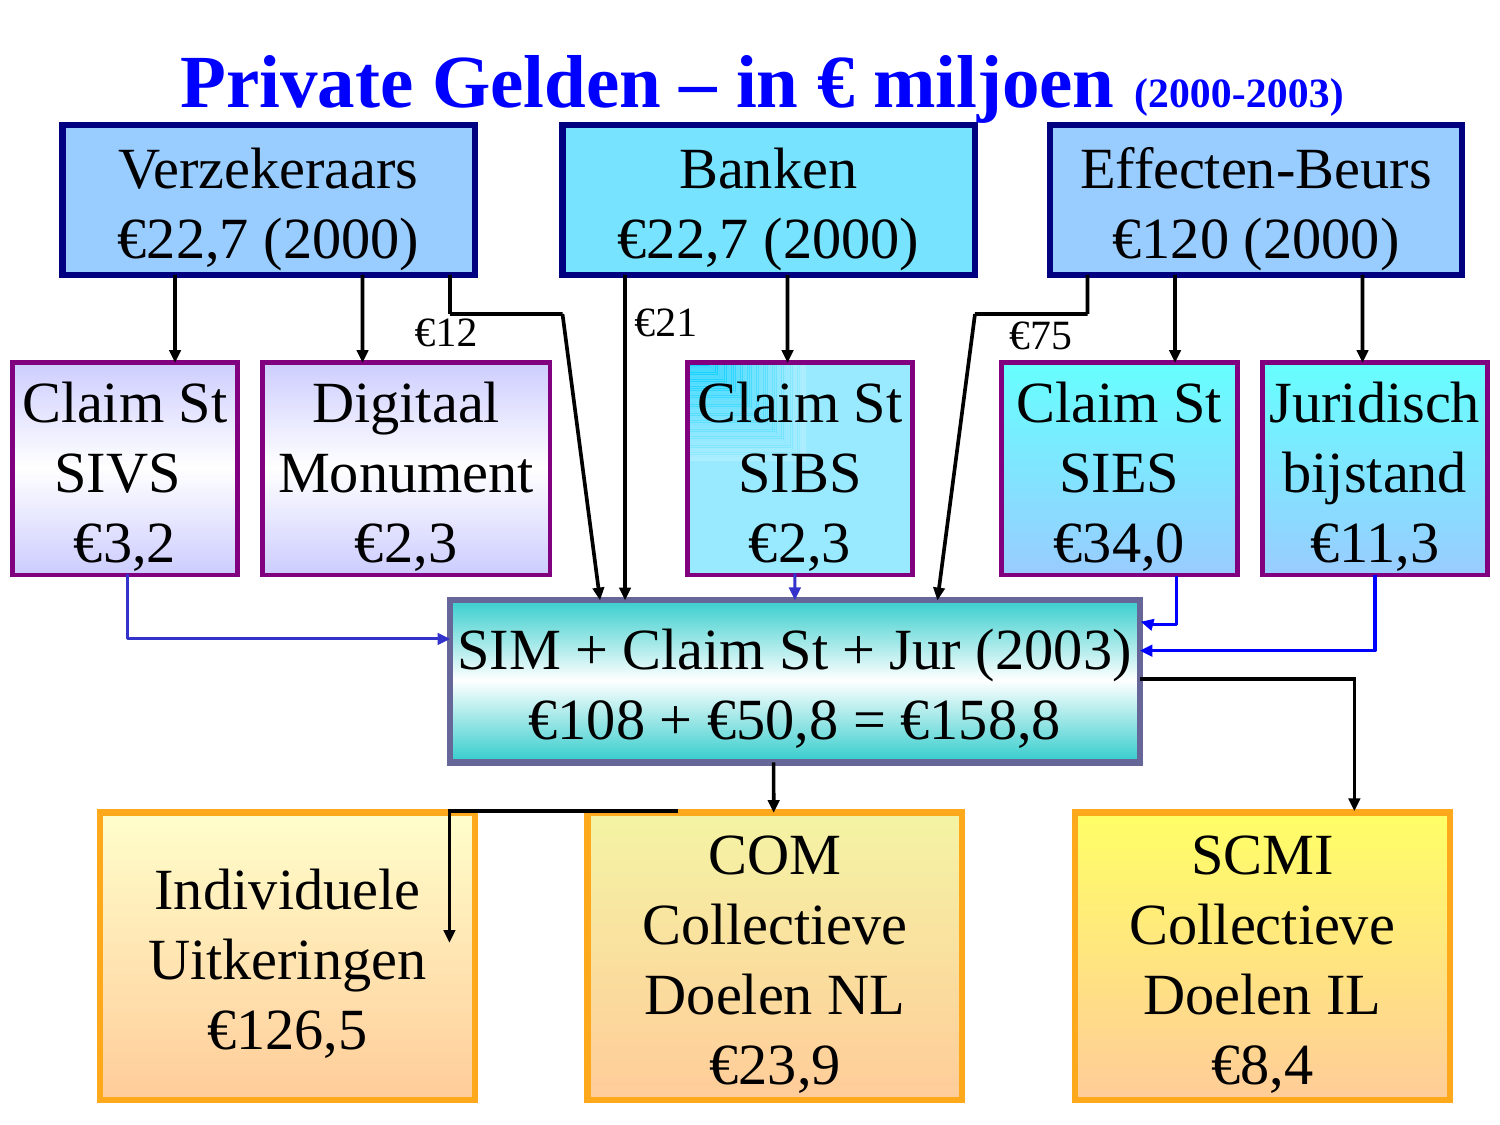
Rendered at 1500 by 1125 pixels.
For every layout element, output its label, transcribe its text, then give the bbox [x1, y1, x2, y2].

text_box [1141, 583, 1177, 631]
text_box [1140, 583, 1376, 657]
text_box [449, 373, 1088, 601]
text_box SIM + Claim St + Jur (2003) €108 + €50,8 = €158,8 [449, 600, 1140, 677]
text_box [127, 583, 450, 646]
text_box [1091, 362, 1488, 576]
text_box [449, 274, 1088, 285]
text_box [12, 362, 444, 576]
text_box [1174, 274, 1363, 363]
text_box Banken €22,7 (2000) [562, 125, 975, 273]
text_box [399, 287, 1163, 365]
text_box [220, 679, 1355, 812]
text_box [99, 812, 1451, 1101]
text_box Effecten-Beurs €120 (2000) [1049, 125, 1463, 275]
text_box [174, 274, 363, 363]
text_box Verzekeraars €22,7 (2000) [62, 125, 475, 275]
text_box Private Gelden – in € miljoen (2000-2003) [62, 24, 1463, 130]
